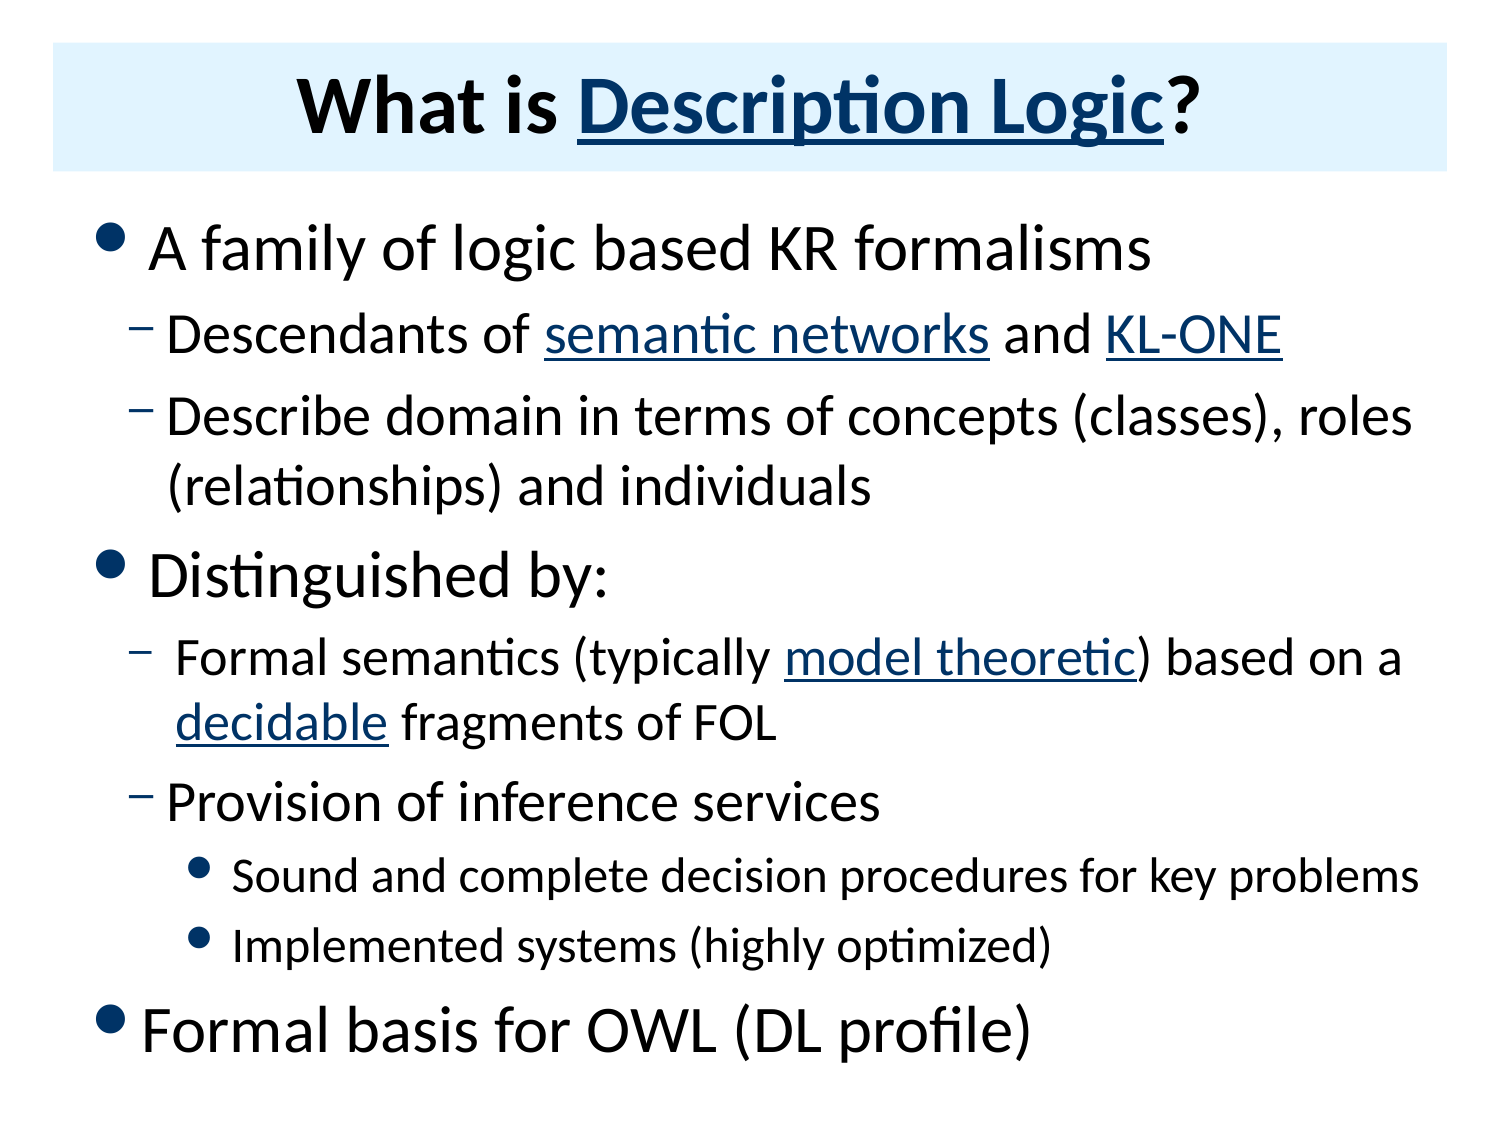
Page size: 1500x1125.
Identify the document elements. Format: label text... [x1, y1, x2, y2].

list A family of logic based KR formalisms Descendants of semantic networks and KL-ONE Describe domain in terms of concepts (classes), roles (relationships) and individuals Distinguished by: Formal semantics (typically model theoretic) based on a decidable fragments of FOL Provision of inference services Sound and complete decision procedures for key problems Implemented systems (highly optimized) Formal basis for OWL (DL profile) [76, 196, 1459, 1125]
title What is Description Logic? [53, 42, 1447, 172]
